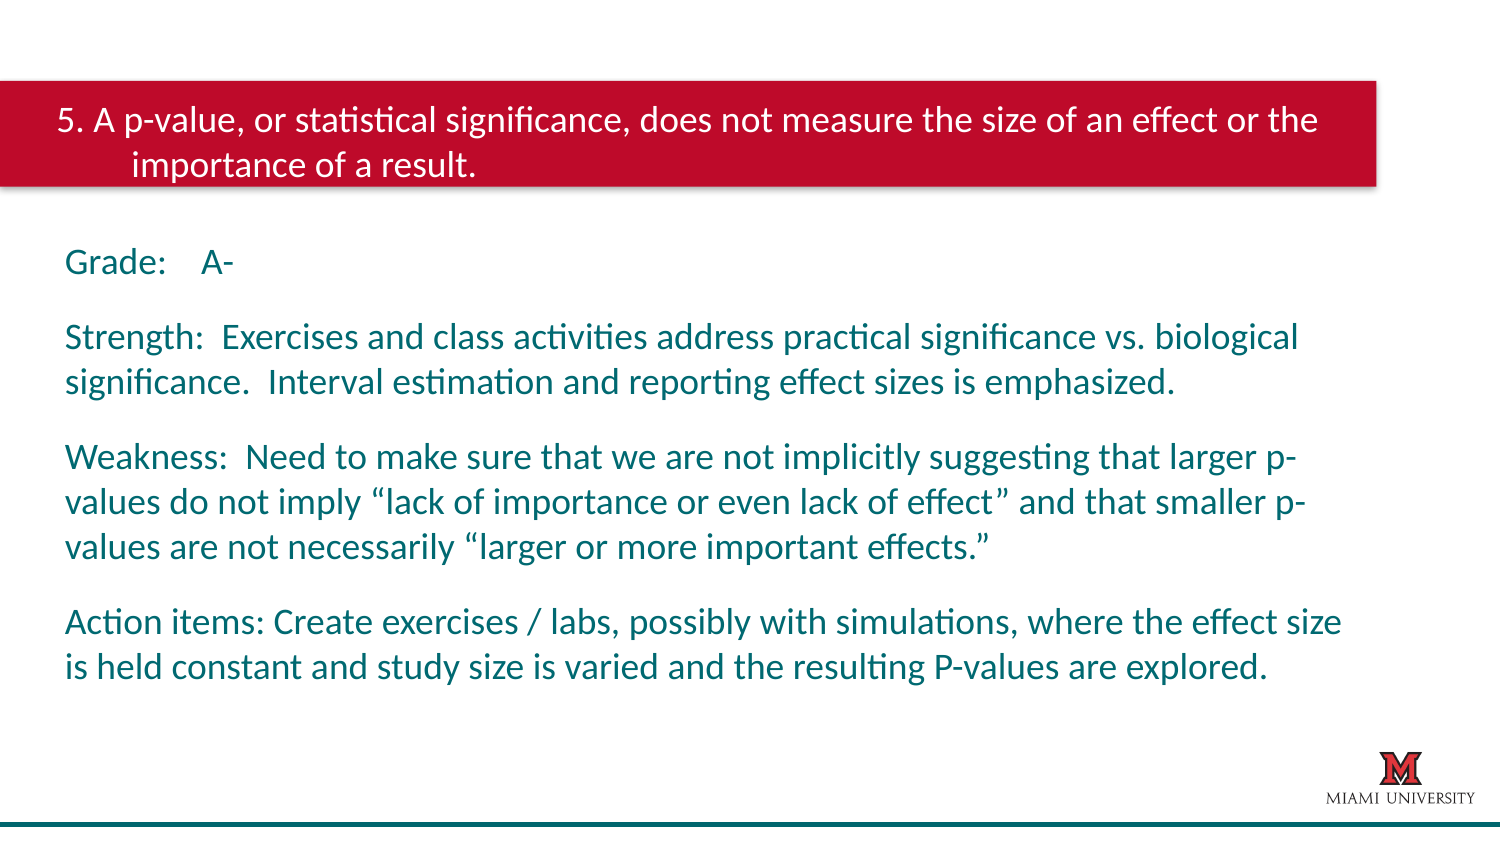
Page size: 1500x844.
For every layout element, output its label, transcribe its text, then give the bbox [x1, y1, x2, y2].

text_box Grade: A- Strength: Exercises and class activities address practical significance vs. biological significance. Interval estimation and reporting effect sizes is emphasized. Weakness: Need to make sure that we are not implicitly suggesting that larger p-values do not imply “lack of importance or even lack of effect” and that smaller p-values are not necessarily “larger or more important effects.” Action items: Create exercises / labs, possibly with simulations, where the effect size is held constant and study size is varied and the resulting P-values are explored. [49, 229, 1377, 695]
picture [1322, 749, 1477, 808]
text_box [0, 80, 1377, 187]
text_box 5. A p-value, or statistical significance, does not measure the size of an effect or the importance of a result. [39, 87, 1359, 193]
